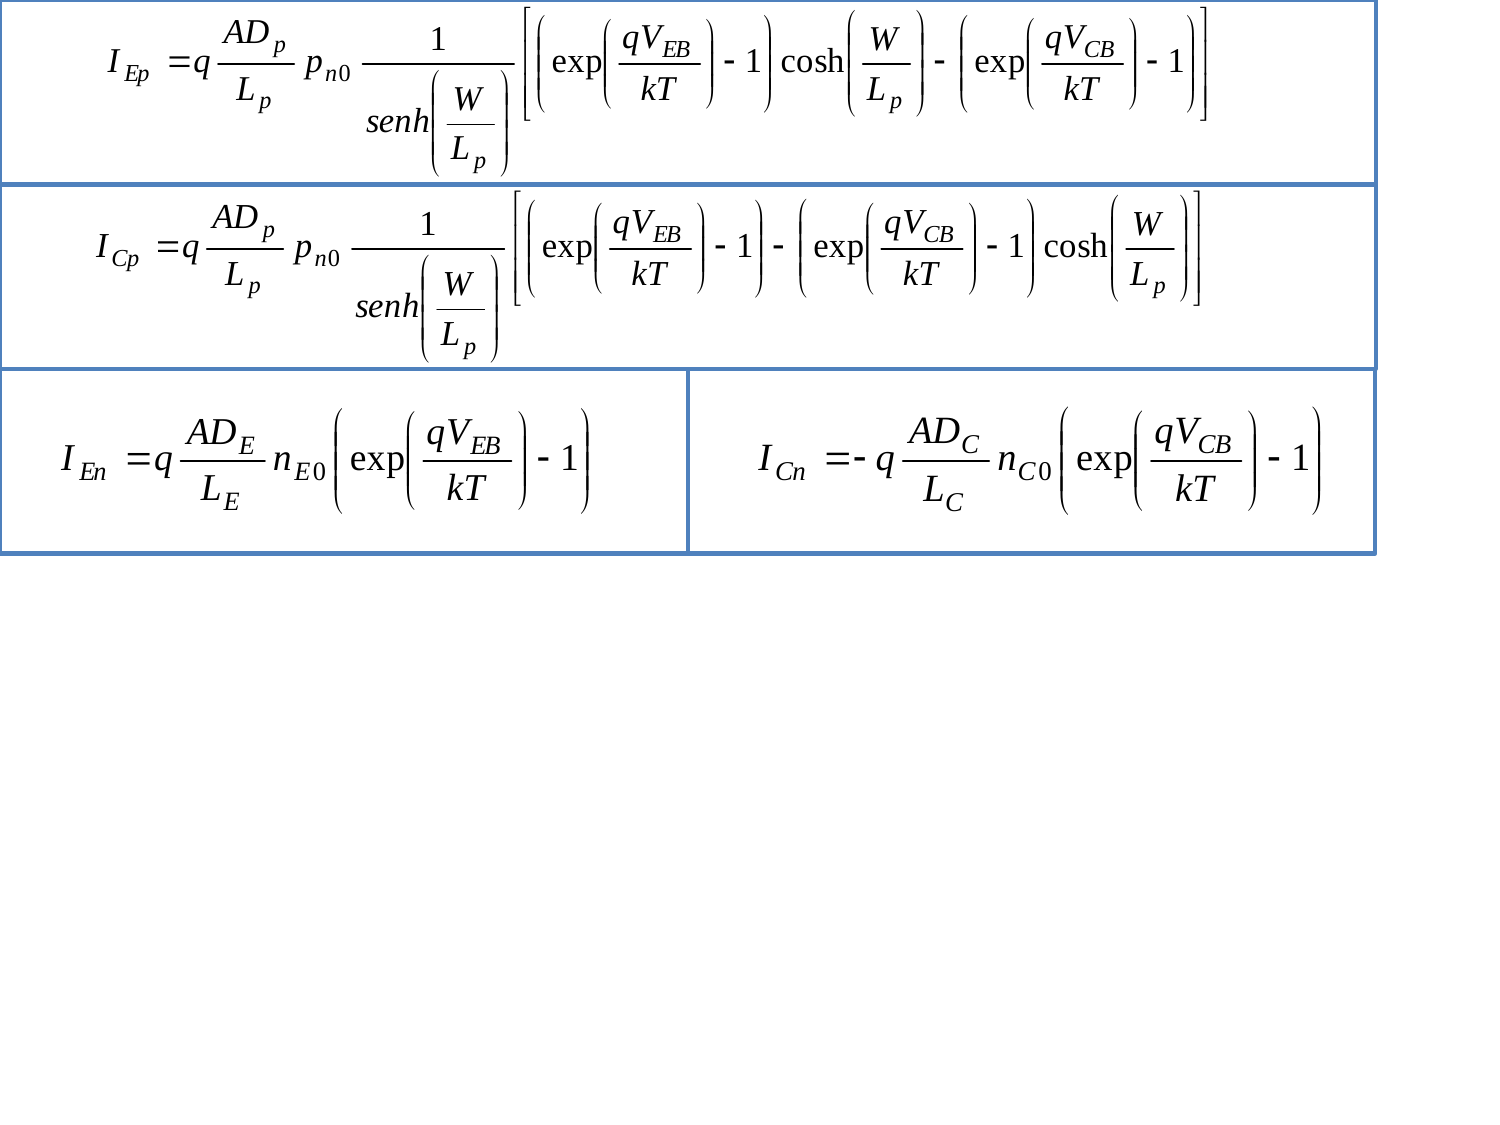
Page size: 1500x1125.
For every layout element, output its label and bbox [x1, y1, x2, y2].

text_box [1218, 182, 1378, 371]
text_box [52, 398, 603, 524]
text_box [749, 397, 1335, 526]
text_box [100, 0, 1221, 188]
text_box [0, 367, 686, 556]
text_box [88, 184, 1214, 374]
text_box [0, 182, 89, 367]
text_box [0, 0, 97, 182]
text_box [1222, 0, 1378, 182]
text_box [686, 367, 1377, 556]
